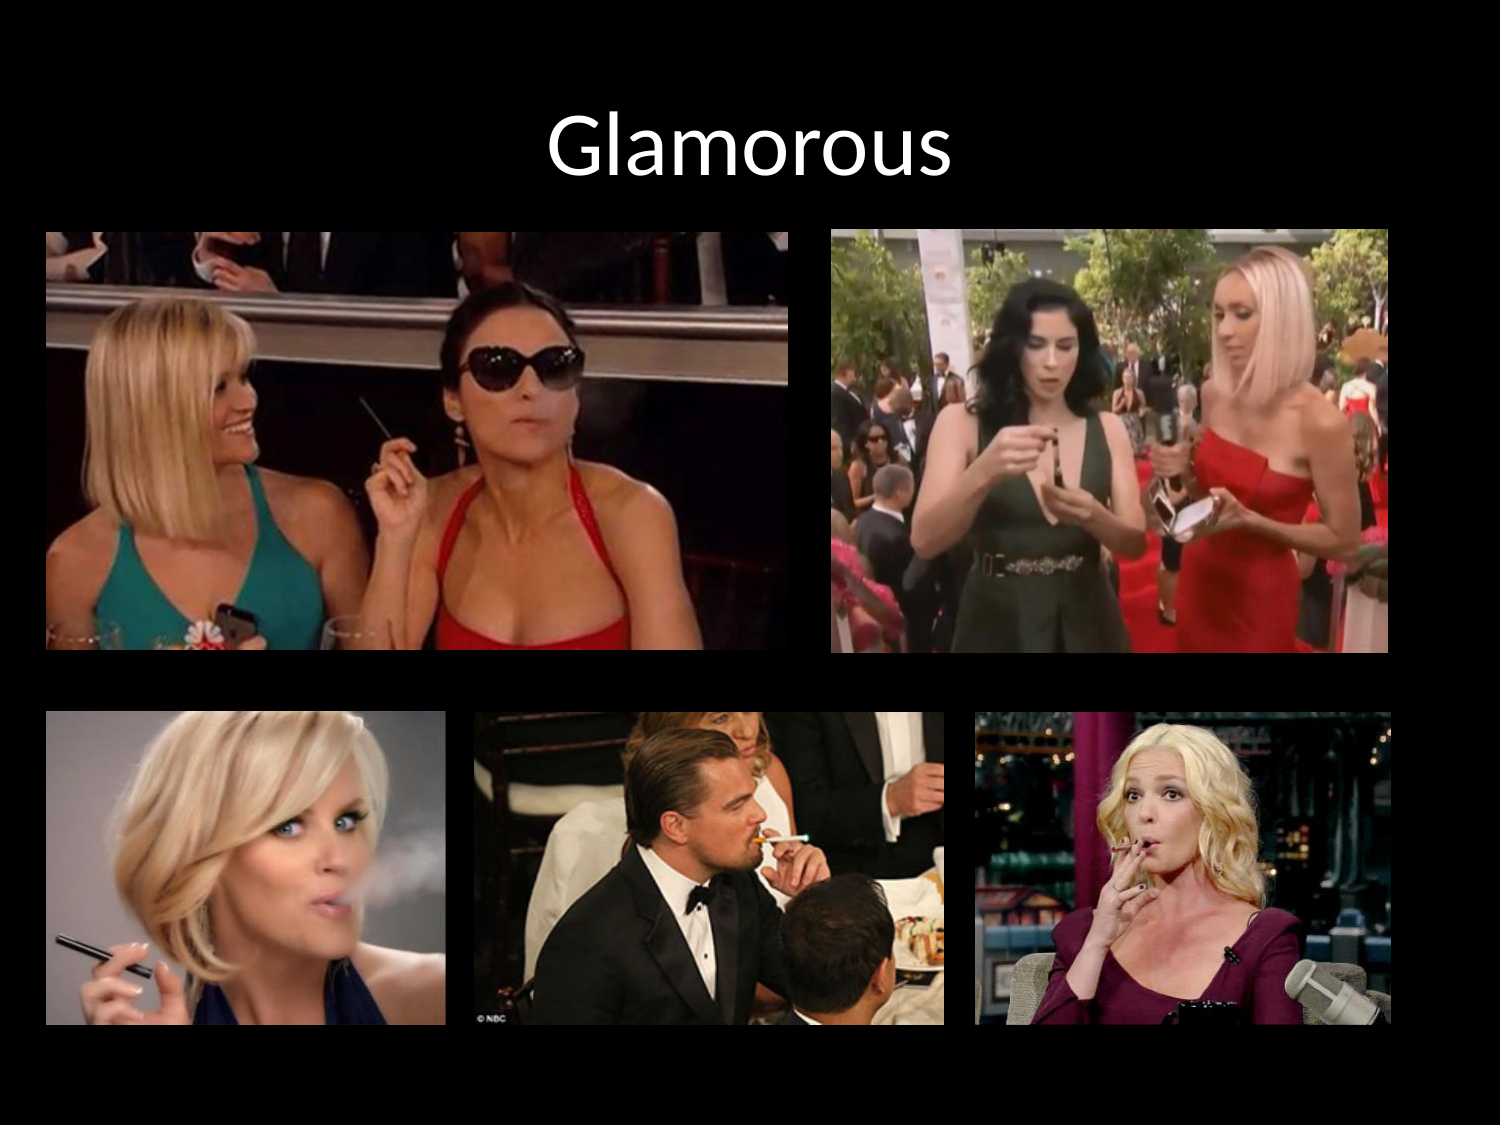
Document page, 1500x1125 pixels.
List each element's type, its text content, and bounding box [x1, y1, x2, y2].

picture [45, 232, 788, 651]
picture [45, 710, 447, 1026]
picture [831, 228, 1388, 653]
title Glamorous [75, 45, 1425, 233]
picture [474, 712, 944, 1026]
picture [974, 712, 1391, 1026]
